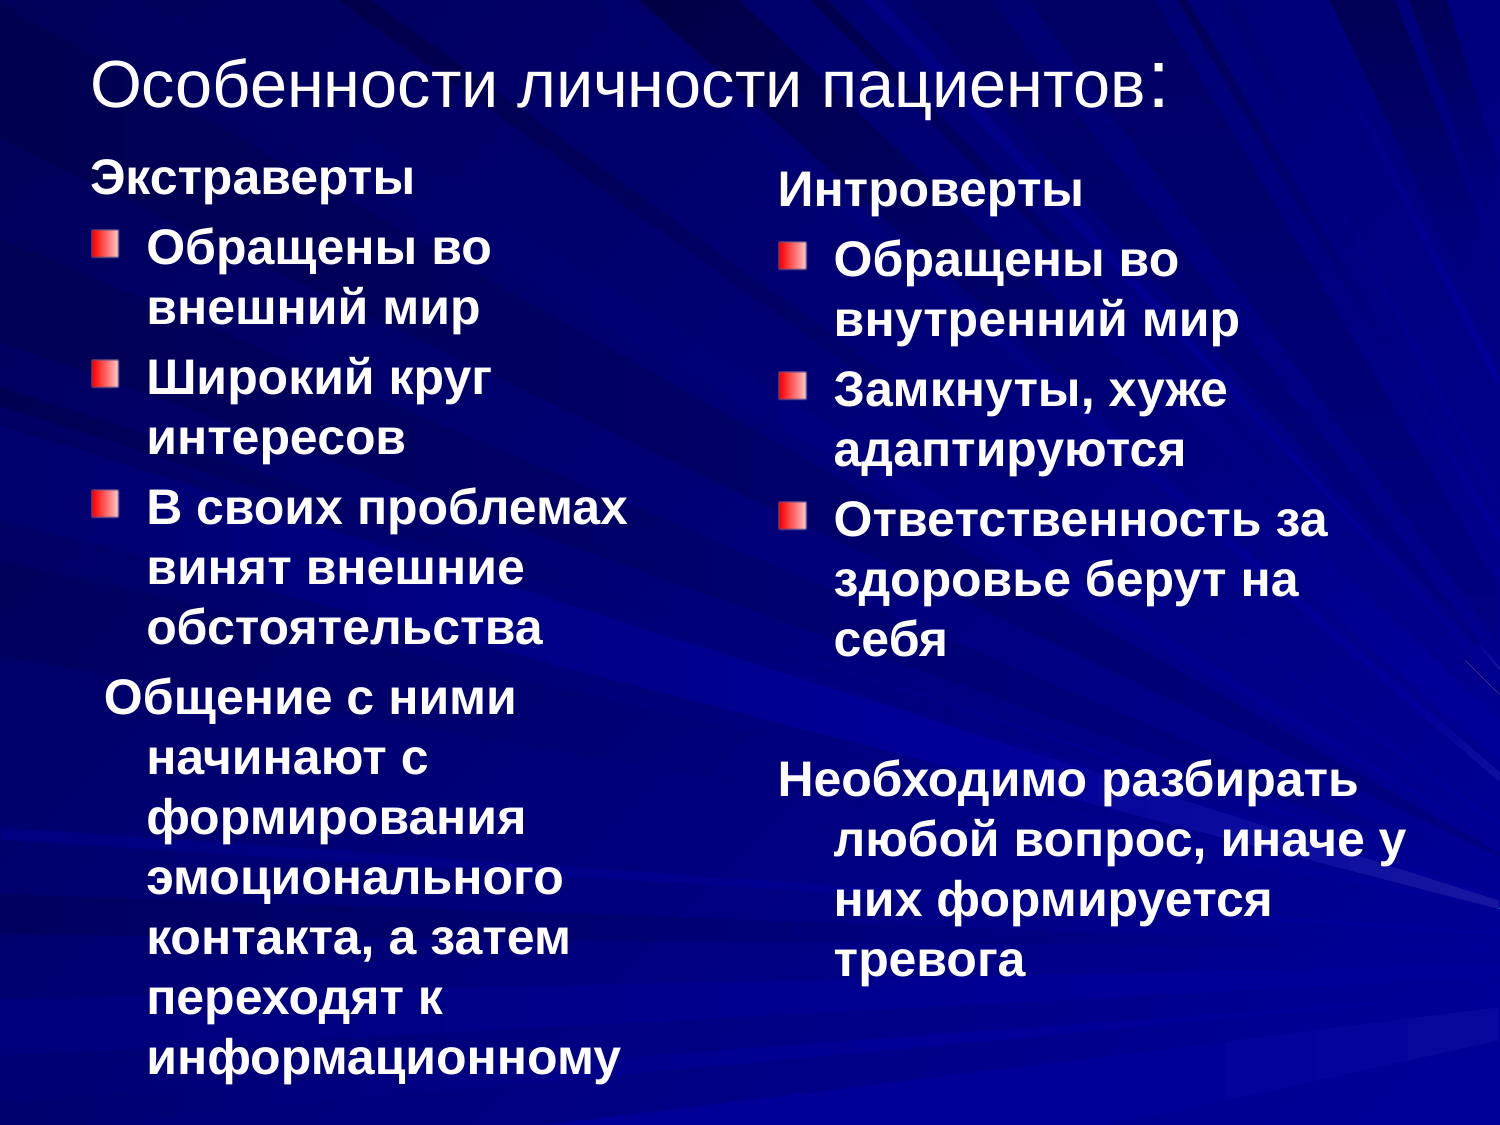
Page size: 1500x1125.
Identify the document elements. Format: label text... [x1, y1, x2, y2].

picture [777, 370, 810, 403]
picture [90, 228, 122, 261]
list Экстраверты Обращены во внешний мир Широкий круг интересов В своих проблемах винят внешние обстоятельства Общение с ними начинают с формирования эмоционального контакта, а затем переходят к информационному [74, 136, 738, 1006]
picture [90, 358, 122, 391]
title Особенности личности пациентов: [74, 0, 1426, 150]
picture [90, 488, 122, 521]
picture [777, 240, 810, 273]
list Интроверты Обращены во внутренний мир Замкнуты, хуже адаптируются Ответственность за здоровье берут на себя Необходимо разбирать любой вопрос, иначе у них формируется тревога [762, 148, 1426, 1006]
picture [777, 500, 810, 533]
